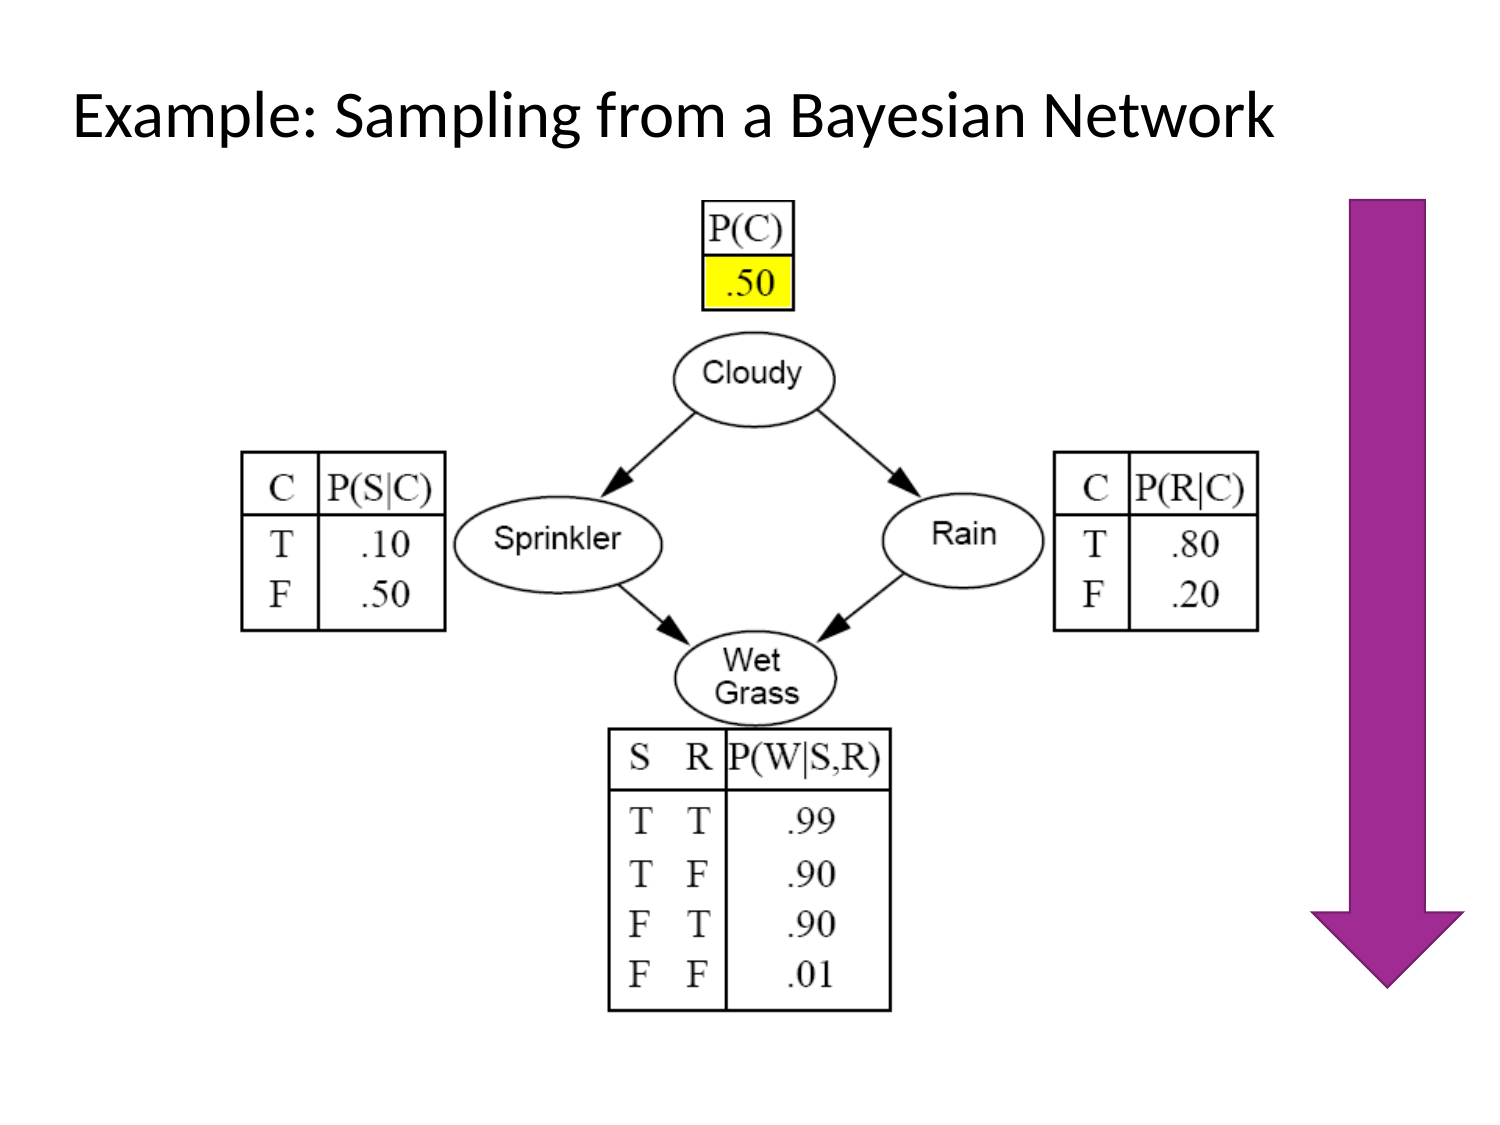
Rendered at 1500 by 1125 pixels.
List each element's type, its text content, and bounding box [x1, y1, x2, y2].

text_box [1313, 198, 1465, 989]
title Example: Sampling from a Bayesian Network [57, 63, 1463, 267]
picture [212, 199, 1313, 1062]
